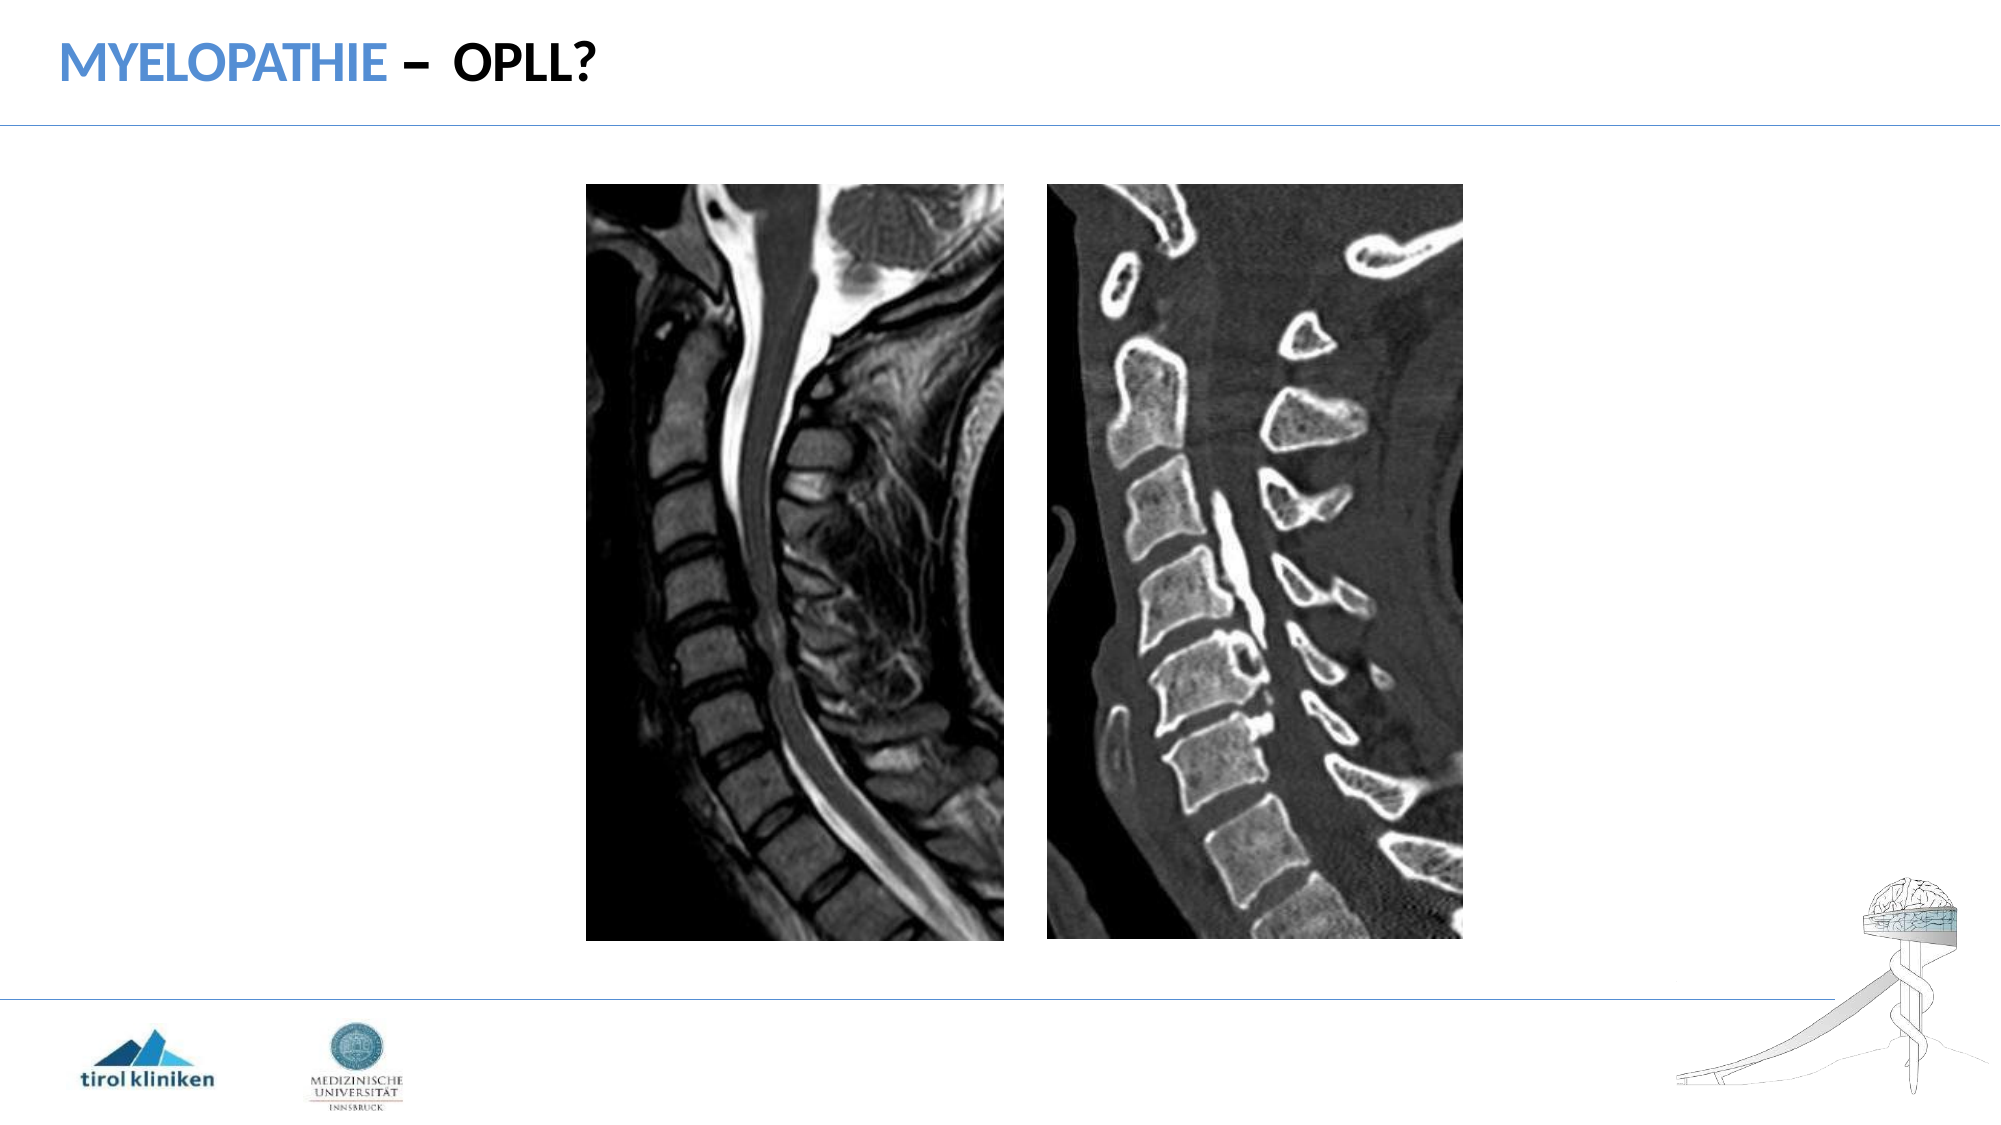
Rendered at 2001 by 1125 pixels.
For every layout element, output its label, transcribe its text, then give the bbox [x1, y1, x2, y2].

picture [1659, 860, 2000, 1125]
picture [66, 1023, 218, 1091]
picture [586, 183, 1004, 941]
title MYELOPATHIE – OPLL? [56, 20, 1306, 211]
picture [303, 1018, 404, 1111]
picture [1046, 183, 1463, 939]
